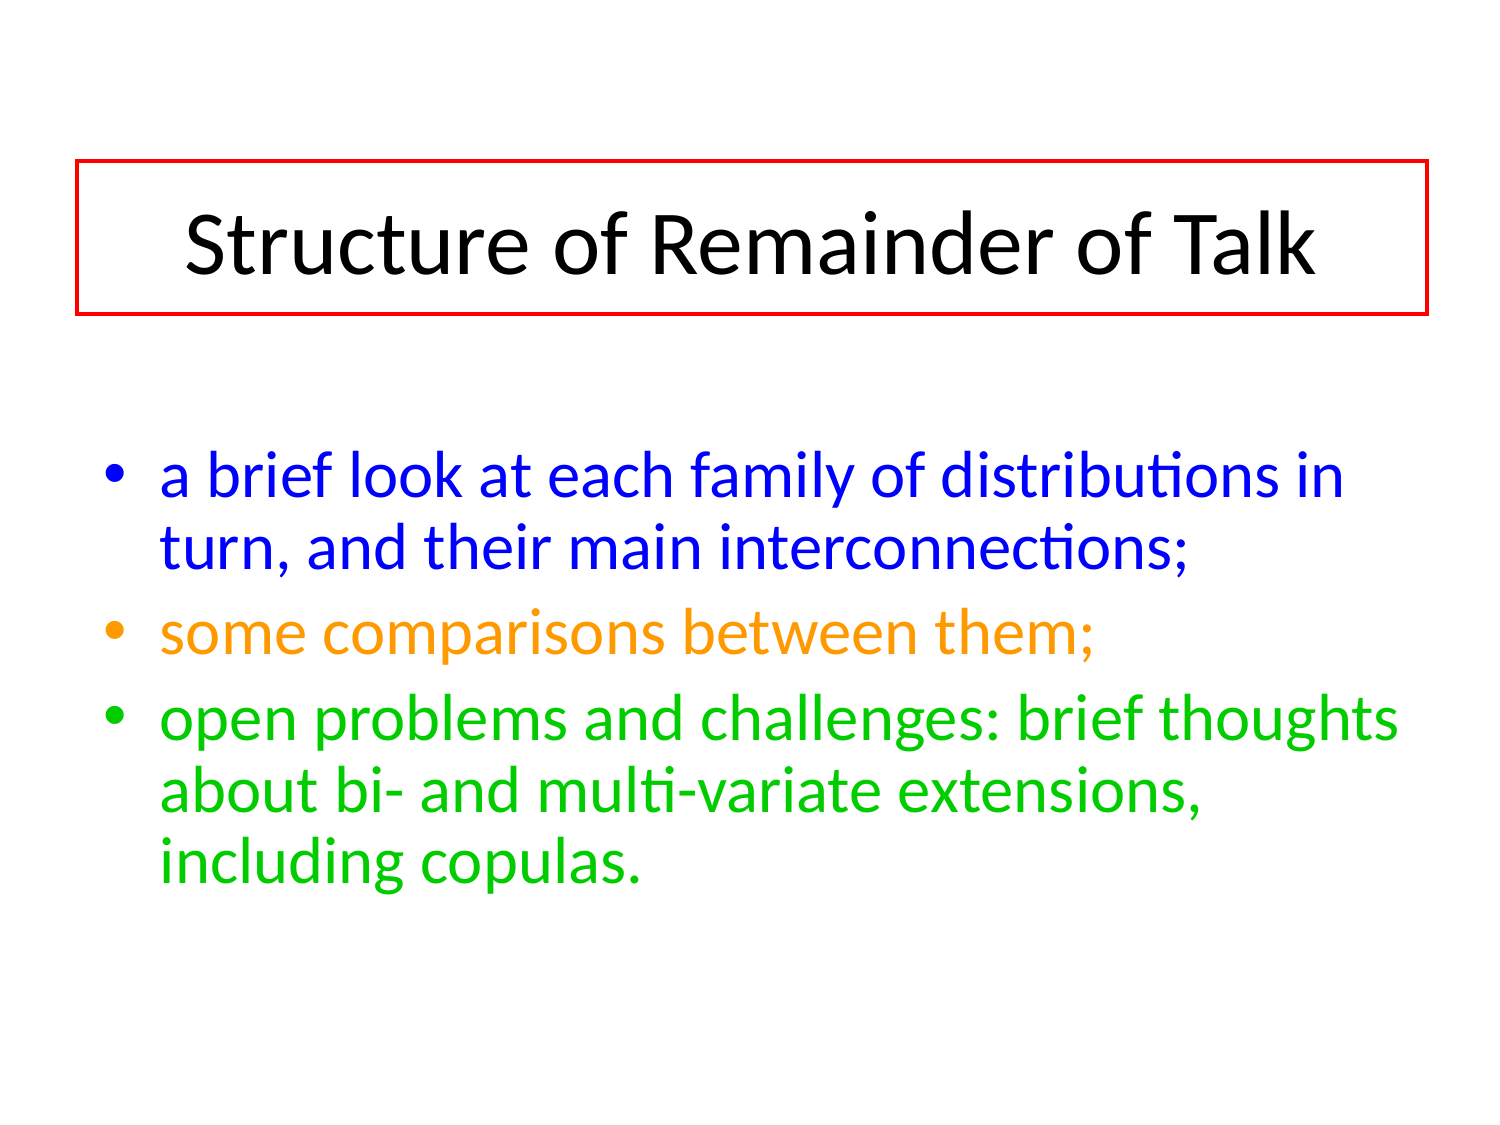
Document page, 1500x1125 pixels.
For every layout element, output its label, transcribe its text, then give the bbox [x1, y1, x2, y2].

list a brief look at each family of distributions in turn, and their main interconnections; some comparisons between them; open problems and challenges: brief thoughts about bi- and multi-variate extensions, including copulas. [88, 432, 1424, 917]
title Structure of Remainder of Talk [76, 160, 1428, 315]
